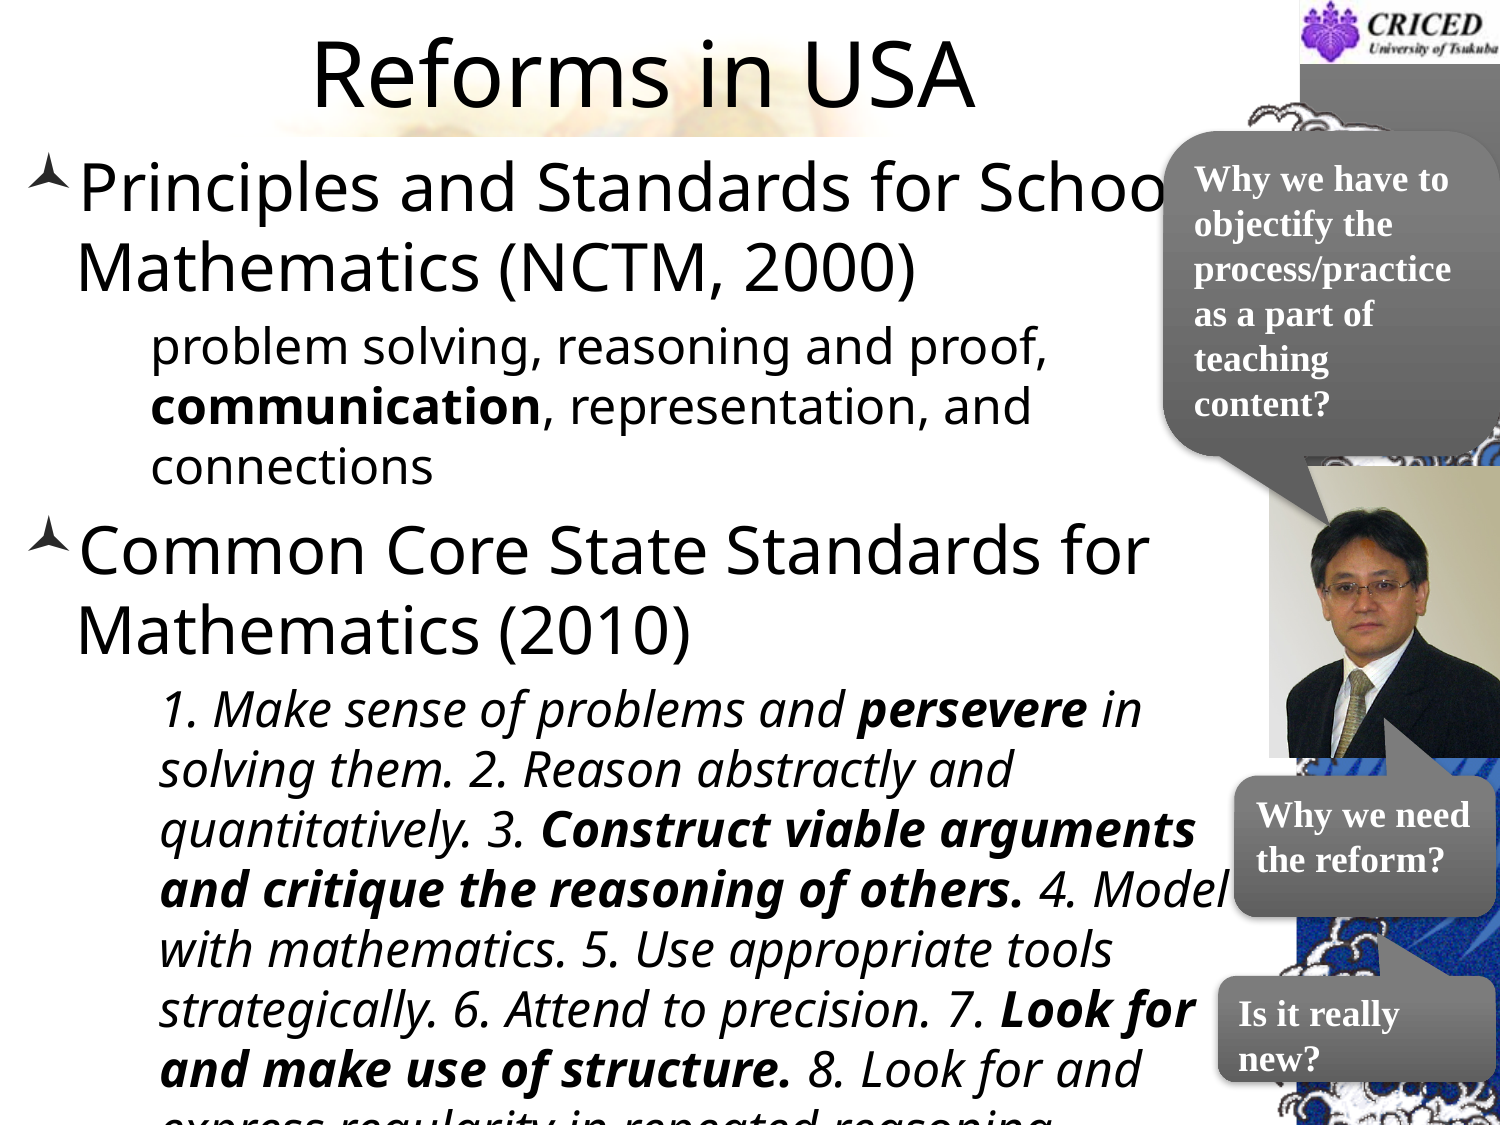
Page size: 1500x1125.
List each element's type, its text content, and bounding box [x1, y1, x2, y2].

text_box Why we need the reform? [1234, 767, 1496, 917]
title Reforms in USA [36, 27, 1250, 114]
list Principles and Standards for School Mathematics (NCTM, 2000) problem solving, reasoning and proof, communication, representation, and connections Common Core State Standards for Mathematics (2010) 1. Make sense of problems and persevere in solving them. 2. Reason abstractly and quantitatively. 3. Construct viable arguments and critique the reasoning of others. 4. Model with mathematics. 5. Use appropriate tools strategically. 6. Attend to precision. 7. Look for and make use of structure. 8. Look for and express regularity in repeated reasoning. [3, 136, 1255, 1125]
text_box Why we have to objectify the process/practice as a part of teaching content? [1163, 131, 1500, 485]
picture [20, 1, 1500, 175]
text_box Is it really new? [1218, 932, 1496, 1082]
slide_number 5 [999, 1024, 1251, 1101]
picture [1255, 413, 1500, 1125]
picture [1300, 0, 1500, 64]
